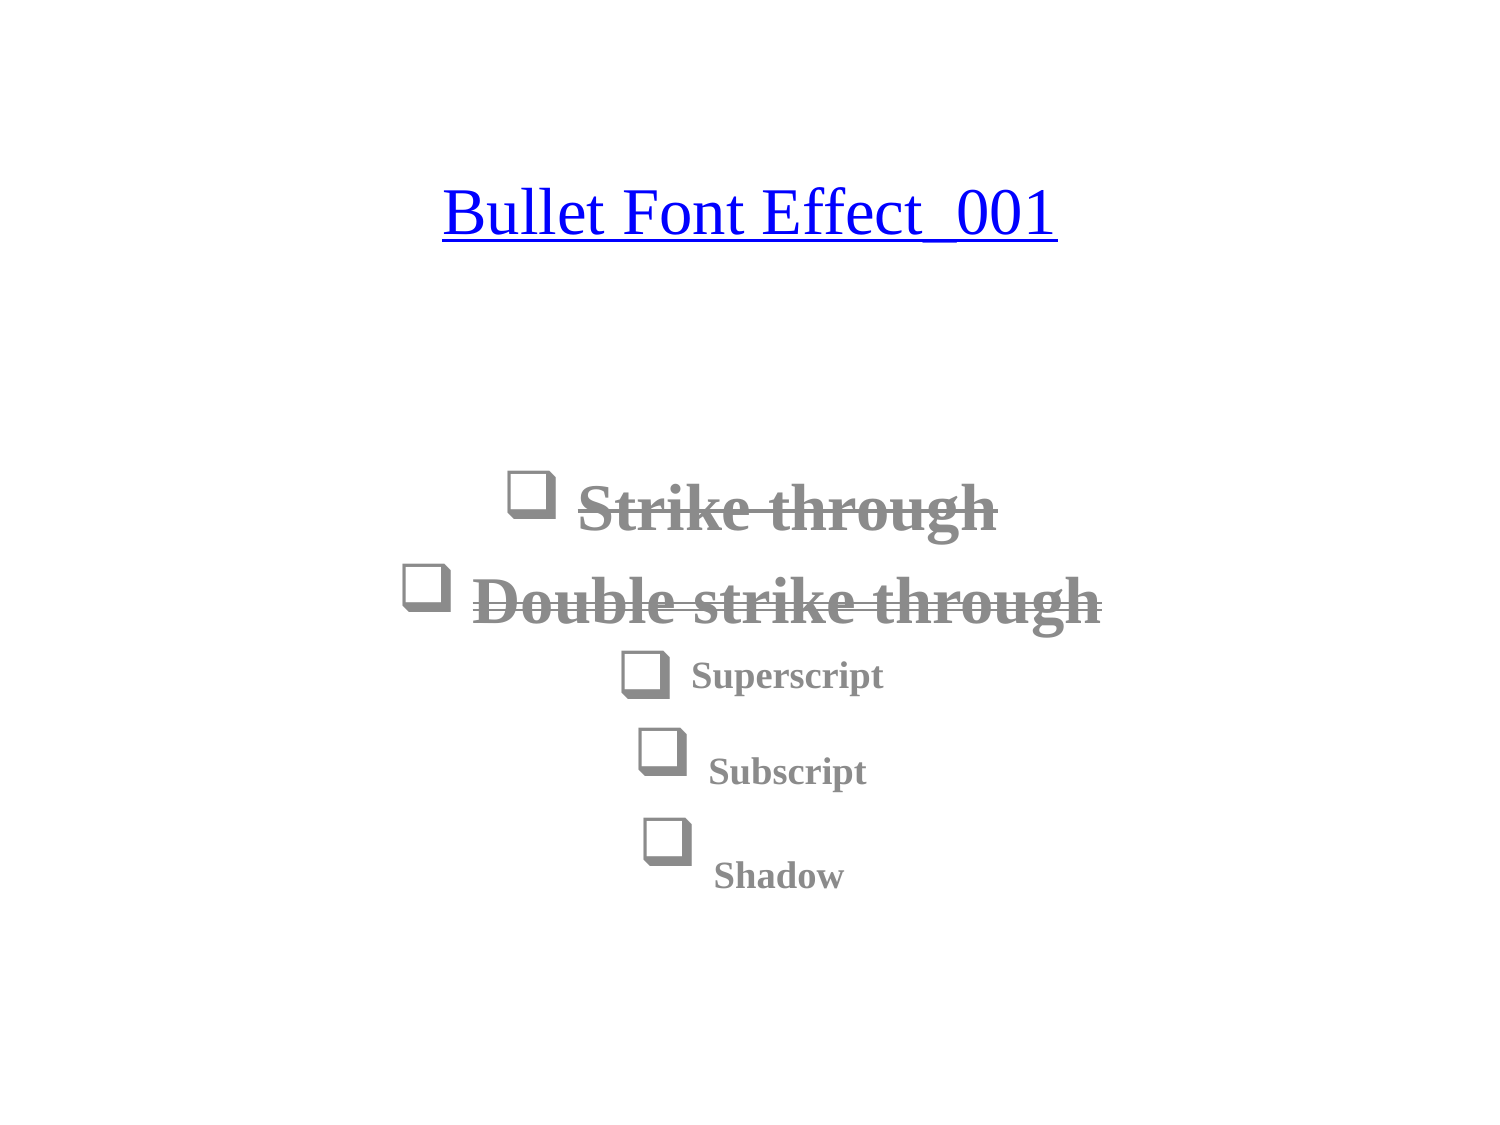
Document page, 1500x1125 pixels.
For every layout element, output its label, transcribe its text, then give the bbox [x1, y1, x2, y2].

subtitle Strike through Double strike through Superscript Subscript Shadow [112, 362, 1388, 1000]
title Bullet Font Effect_001 [112, 87, 1388, 329]
